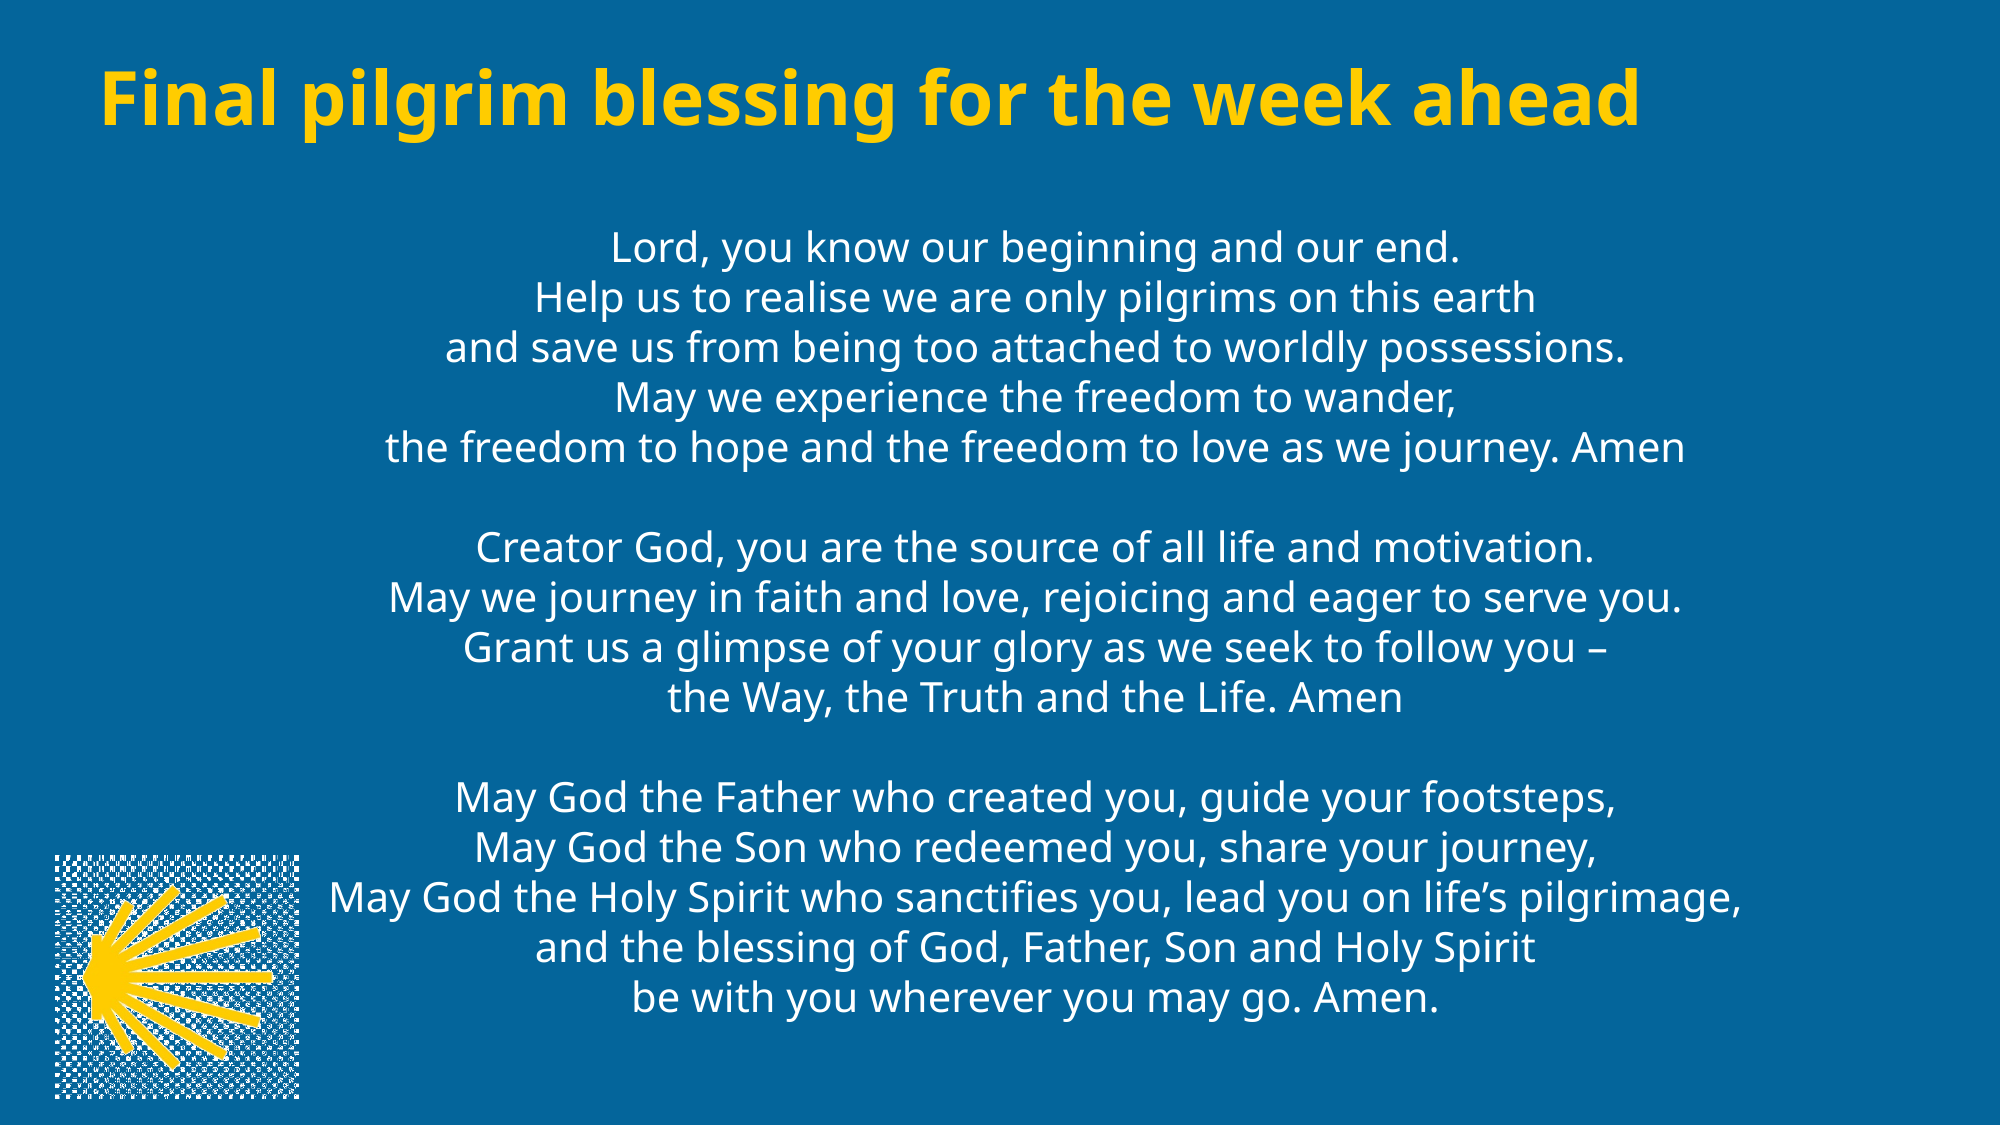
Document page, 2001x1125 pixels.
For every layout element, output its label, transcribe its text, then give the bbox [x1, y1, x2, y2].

text_box Final pilgrim blessing for the week ahead [84, 42, 1716, 148]
picture [55, 855, 299, 1099]
text_box Lord, you know our beginning and our end. Help us to realise we are only pilgrims on this earth and save us from being too attached to worldly possessions. May we experience the freedom to wander, the freedom to hope and the freedom to love as we journey. Amen Creator God, you are the source of all life and motivation. May we journey in faith and love, rejoicing and eager to serve you. Grant us a glimpse of your glory as we seek to follow you – the Way, the Truth and the Life. Amen May God the Father who created you, guide your footsteps, May God the Son who redeemed you, share your journey, May God the Holy Spirit who sanctifies you, lead you on life’s pilgrimage, and the blessing of God, Father, Son and Holy Spirit be with you wherever you may go. Amen. [126, 213, 1945, 1074]
